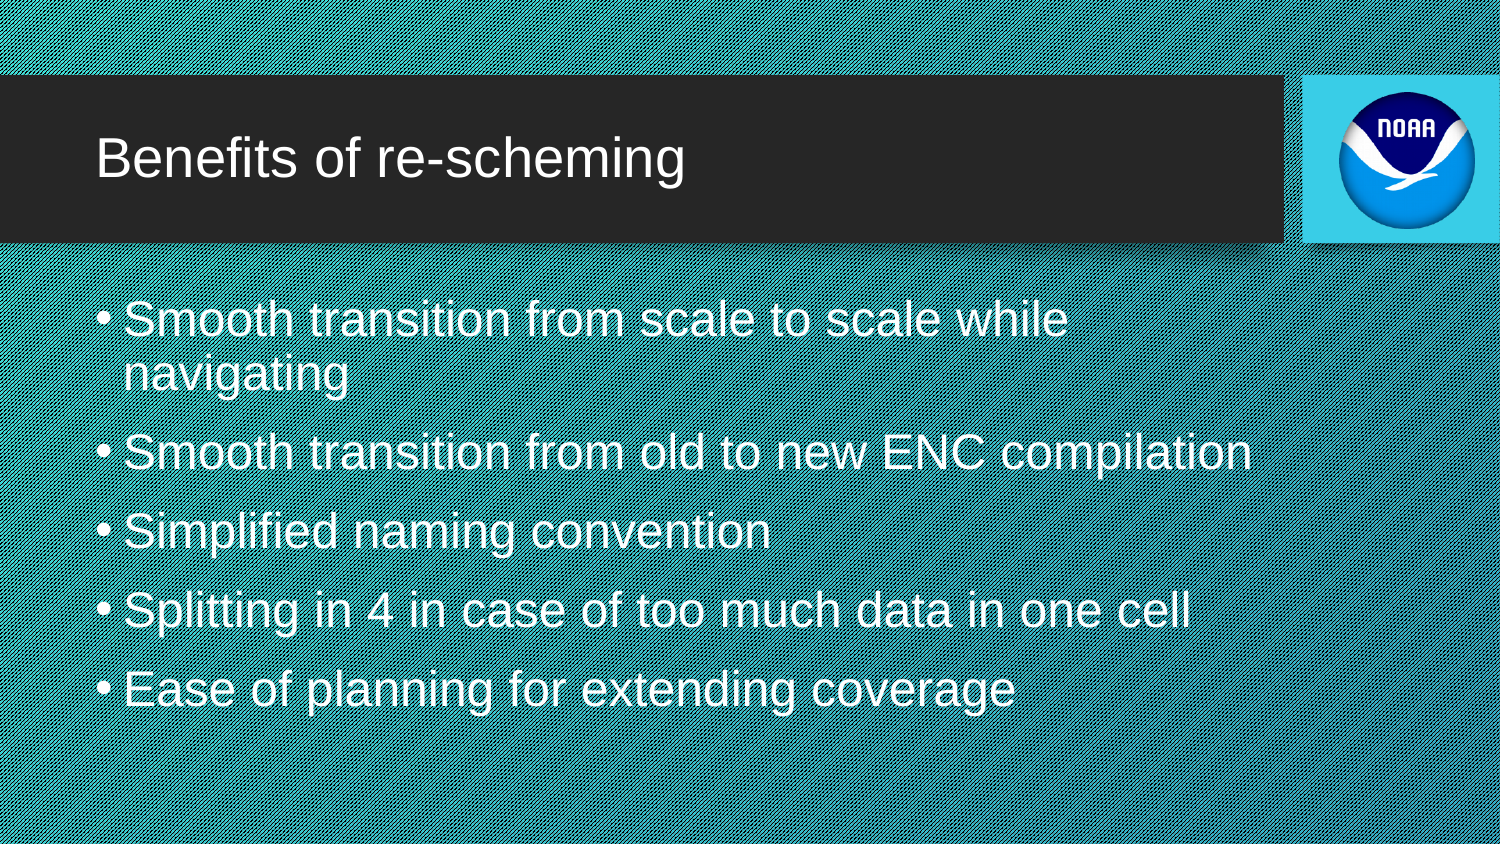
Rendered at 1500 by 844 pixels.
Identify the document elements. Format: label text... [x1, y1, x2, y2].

list Smooth transition from scale to scale while navigating Smooth transition from old to new ENC compilation Simplified naming convention Splitting in 4 in case of too much data in one cell Ease of planning for extending coverage [83, 287, 1267, 785]
picture [1339, 92, 1475, 229]
title Benefits of re-scheming [83, 92, 1267, 226]
picture [0, 0, 1500, 844]
